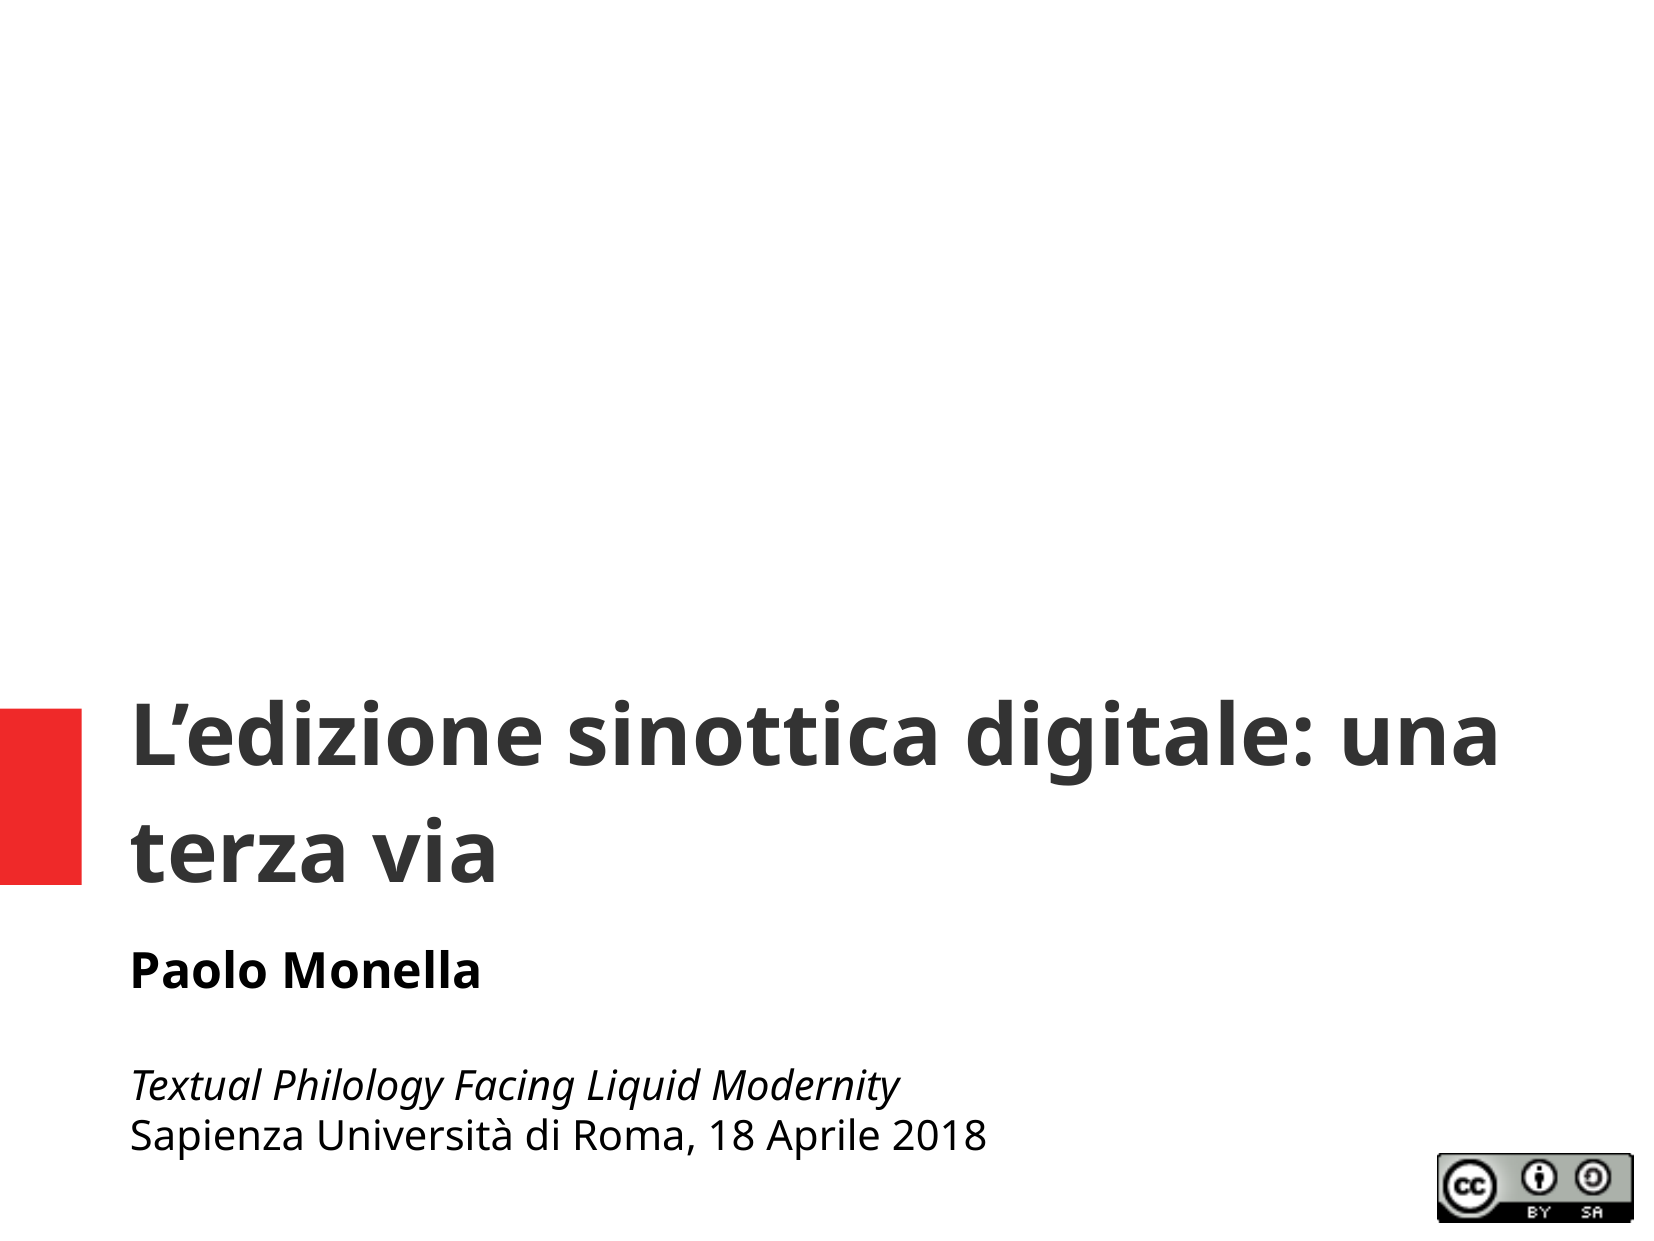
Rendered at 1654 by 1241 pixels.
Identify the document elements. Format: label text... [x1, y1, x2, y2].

text_box L’edizione sinottica digitale: una terza via [129, 673, 1535, 909]
picture [1436, 1152, 1634, 1223]
text_box Paolo Monella Textual Philology Facing Liquid Modernity Sapienza Università di Roma, 18 Aprile 2018 [129, 942, 1535, 1155]
